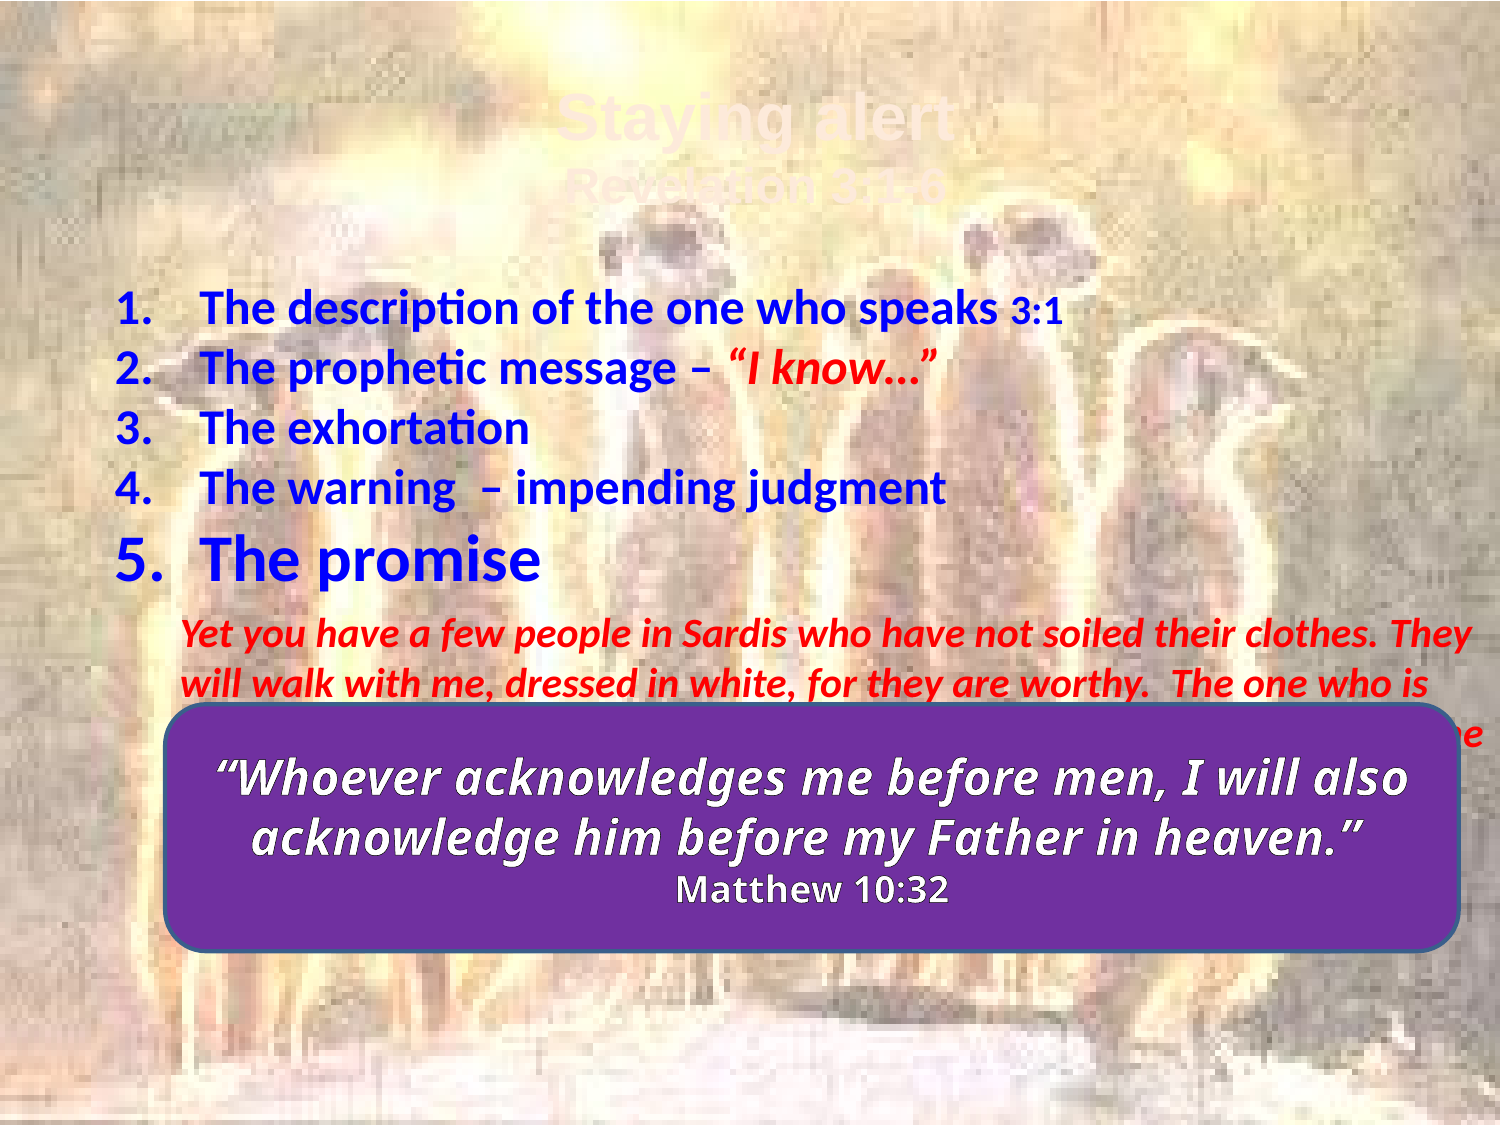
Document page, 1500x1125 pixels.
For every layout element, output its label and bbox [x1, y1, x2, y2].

list [0, 0, 1500, 1125]
